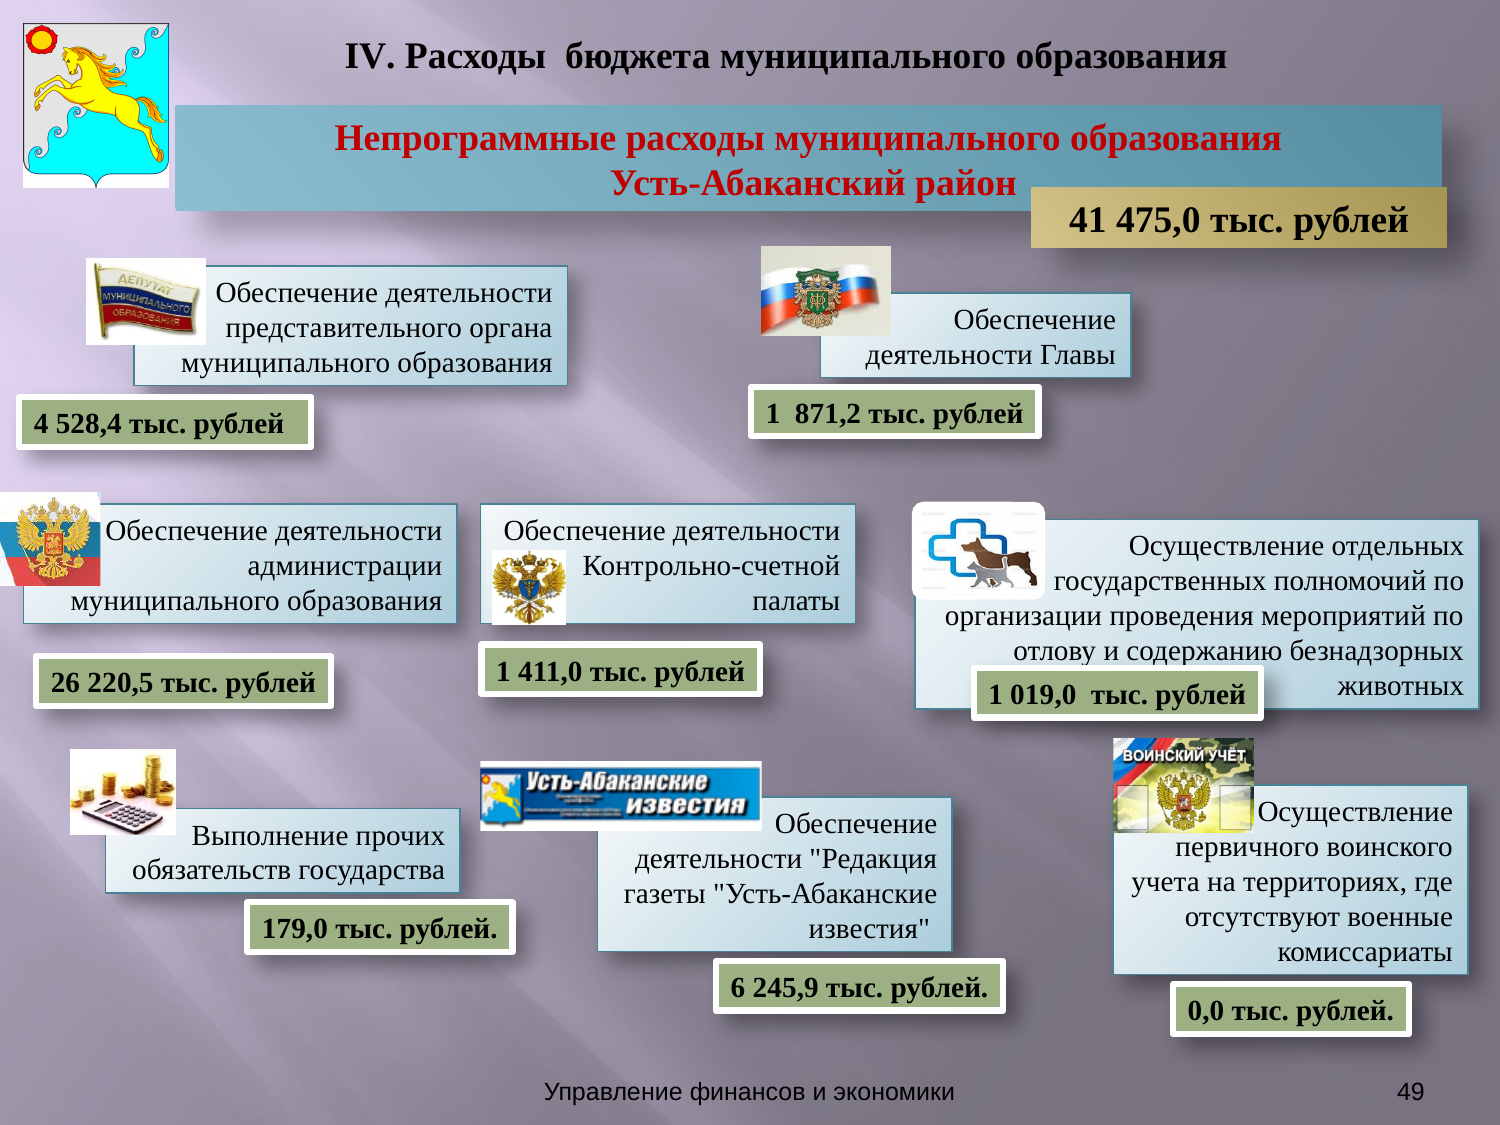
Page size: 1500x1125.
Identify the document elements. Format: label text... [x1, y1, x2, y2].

text_box Выполнение прочих обязательств государства [105, 808, 461, 894]
text_box 4 528,4 тыс. рублей [16, 394, 314, 450]
slide_number 49 [1299, 1058, 1425, 1113]
text_box Осуществление первичного воинского учета на территориях, где отсутствуют военные комиссариаты [1112, 784, 1469, 975]
text_box Обеспечение деятельности Контрольно-счетной палаты [480, 503, 856, 624]
text_box Обеспечение деятельности администрации муниципального образования [120, 503, 458, 624]
text_box [364, 476, 1177, 583]
text_box 26 220,5 тыс. рублей [33, 653, 334, 709]
picture [761, 245, 891, 336]
text_box 6 245,9 тыс. рублей. [713, 958, 1006, 1014]
picture [0, 491, 101, 587]
footer Управление финансов и экономики [512, 1052, 988, 1113]
picture [86, 257, 207, 345]
picture [480, 761, 762, 831]
text_box IV. Расходы бюджета муниципального образования [222, 23, 1360, 84]
text_box 1 019,0 тыс. рублей [971, 665, 1264, 721]
text_box 0,0 тыс. рублей. [1170, 981, 1412, 1037]
text_box Обеспечение деятельности Главы [913, 292, 1132, 378]
picture [491, 550, 566, 625]
text_box Обеспечение деятельности представительного органа муниципального образования [207, 265, 568, 386]
text_box 179,0 тыс. рублей. [244, 899, 516, 955]
picture [23, 23, 169, 188]
picture [1113, 737, 1255, 833]
text_box 41 475,0 тыс. рублей [1031, 187, 1447, 248]
text_box 1 871,2 тыс. рублей [748, 384, 1042, 439]
text_box [911, 501, 1046, 600]
text_box Обеспечение деятельности "Редакция газеты "Усть-Абаканские известия" [597, 796, 953, 952]
text_box 1 411,0 тыс. рублей [478, 641, 763, 697]
text_box Непрограммные расходы муниципального образования Усть-Абаканский район [207, 105, 1442, 211]
picture [70, 749, 176, 835]
text_box Осуществление отдельных государственных полномочий по организации проведения мероприятий по отлову и содержанию безнадзорных животных [914, 519, 1480, 710]
